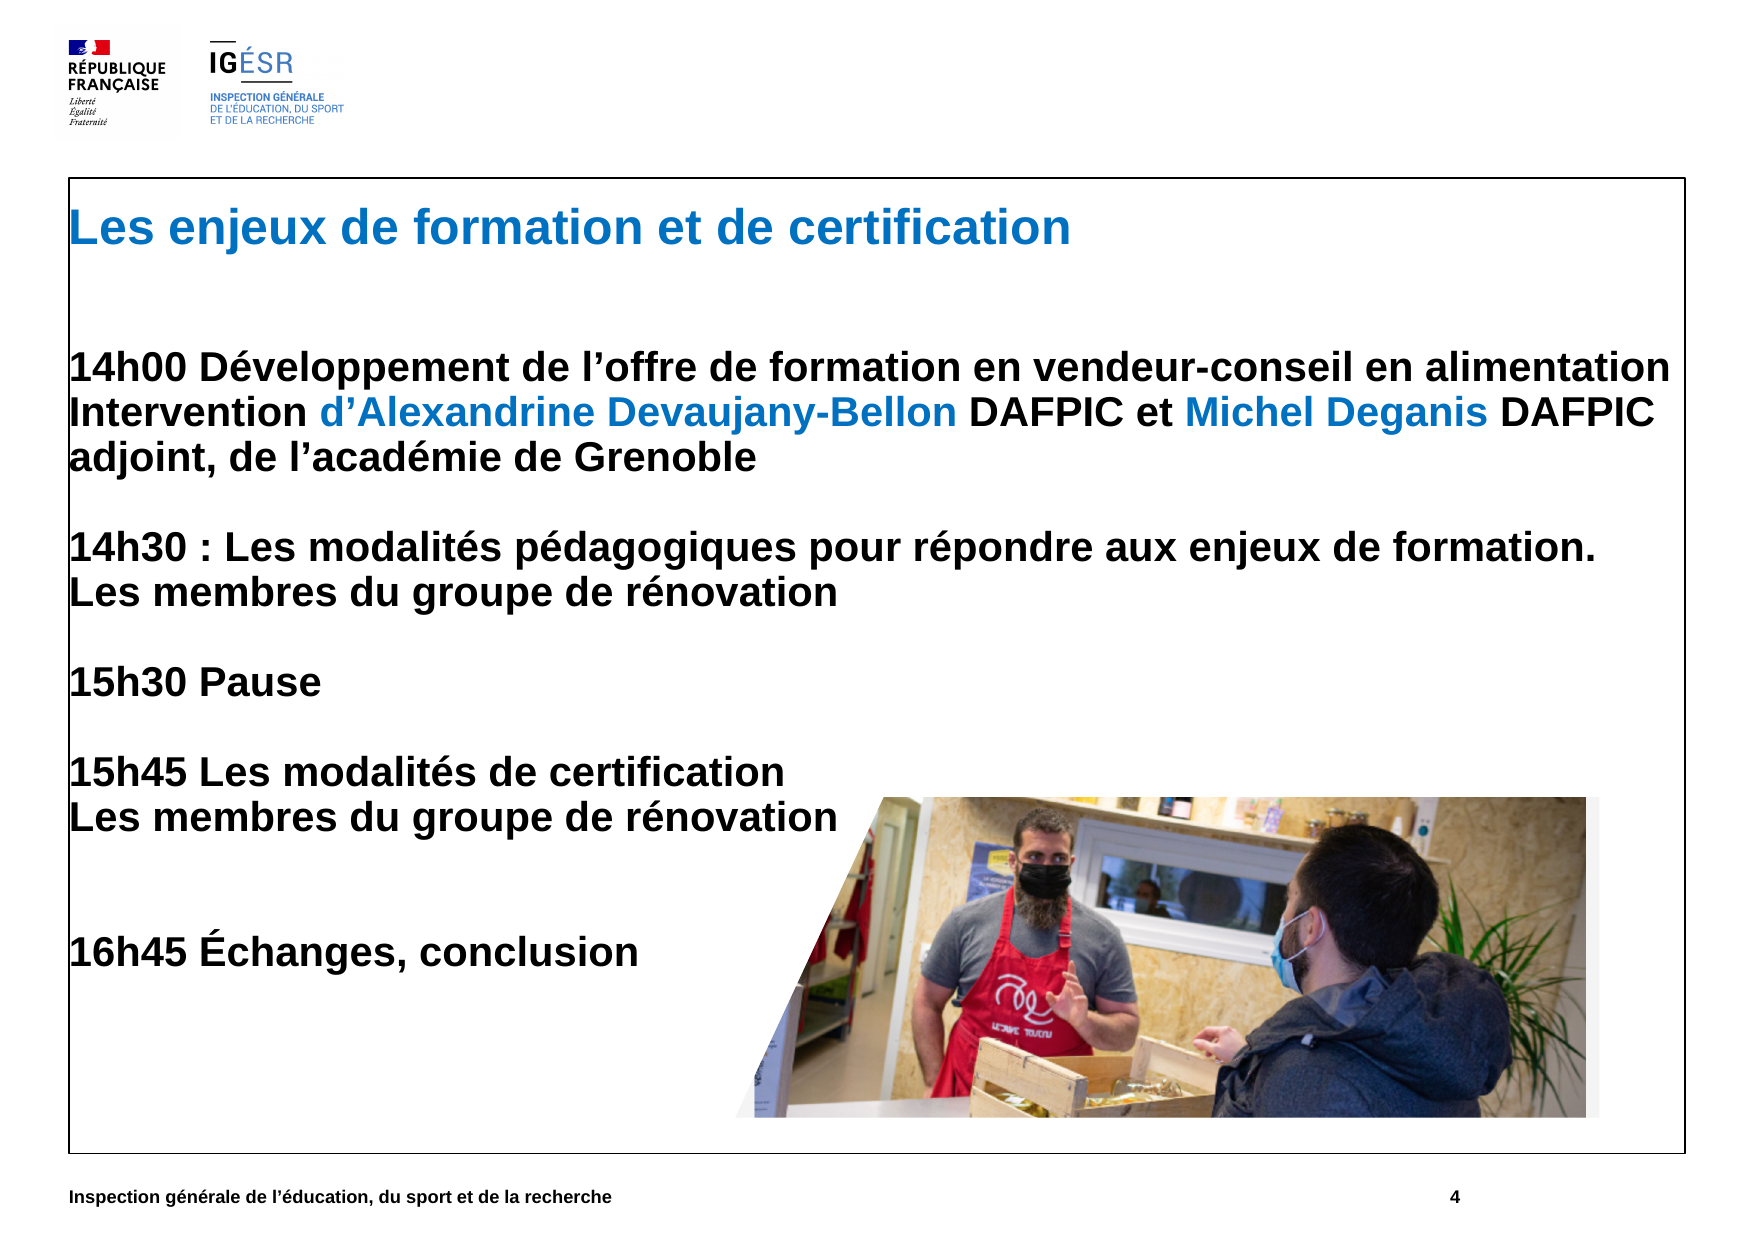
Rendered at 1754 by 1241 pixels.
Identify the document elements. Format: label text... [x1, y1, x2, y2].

title Les enjeux de formation et de certification 14h00 Développement de l’offre de formation en vendeur-conseil en alimentation Intervention d’Alexandrine Devaujany-Bellon DAFPIC et Michel Deganis DAFPIC adjoint, de l’académie de Grenoble 14h30 : Les modalités pédagogiques pour répondre aux enjeux de formation. Les membres du groupe de rénovation 15h30 Pause 15h45 Les modalités de certification Les membres du groupe de rénovation 16h45 Échanges, conclusion [68, 177, 1686, 1154]
footer Inspection générale de l’éducation, du sport et de la recherche [69, 1153, 1201, 1241]
picture [54, 25, 180, 140]
slide_number 4 [1201, 1153, 1461, 1241]
picture [210, 41, 344, 124]
picture [734, 796, 1600, 1118]
